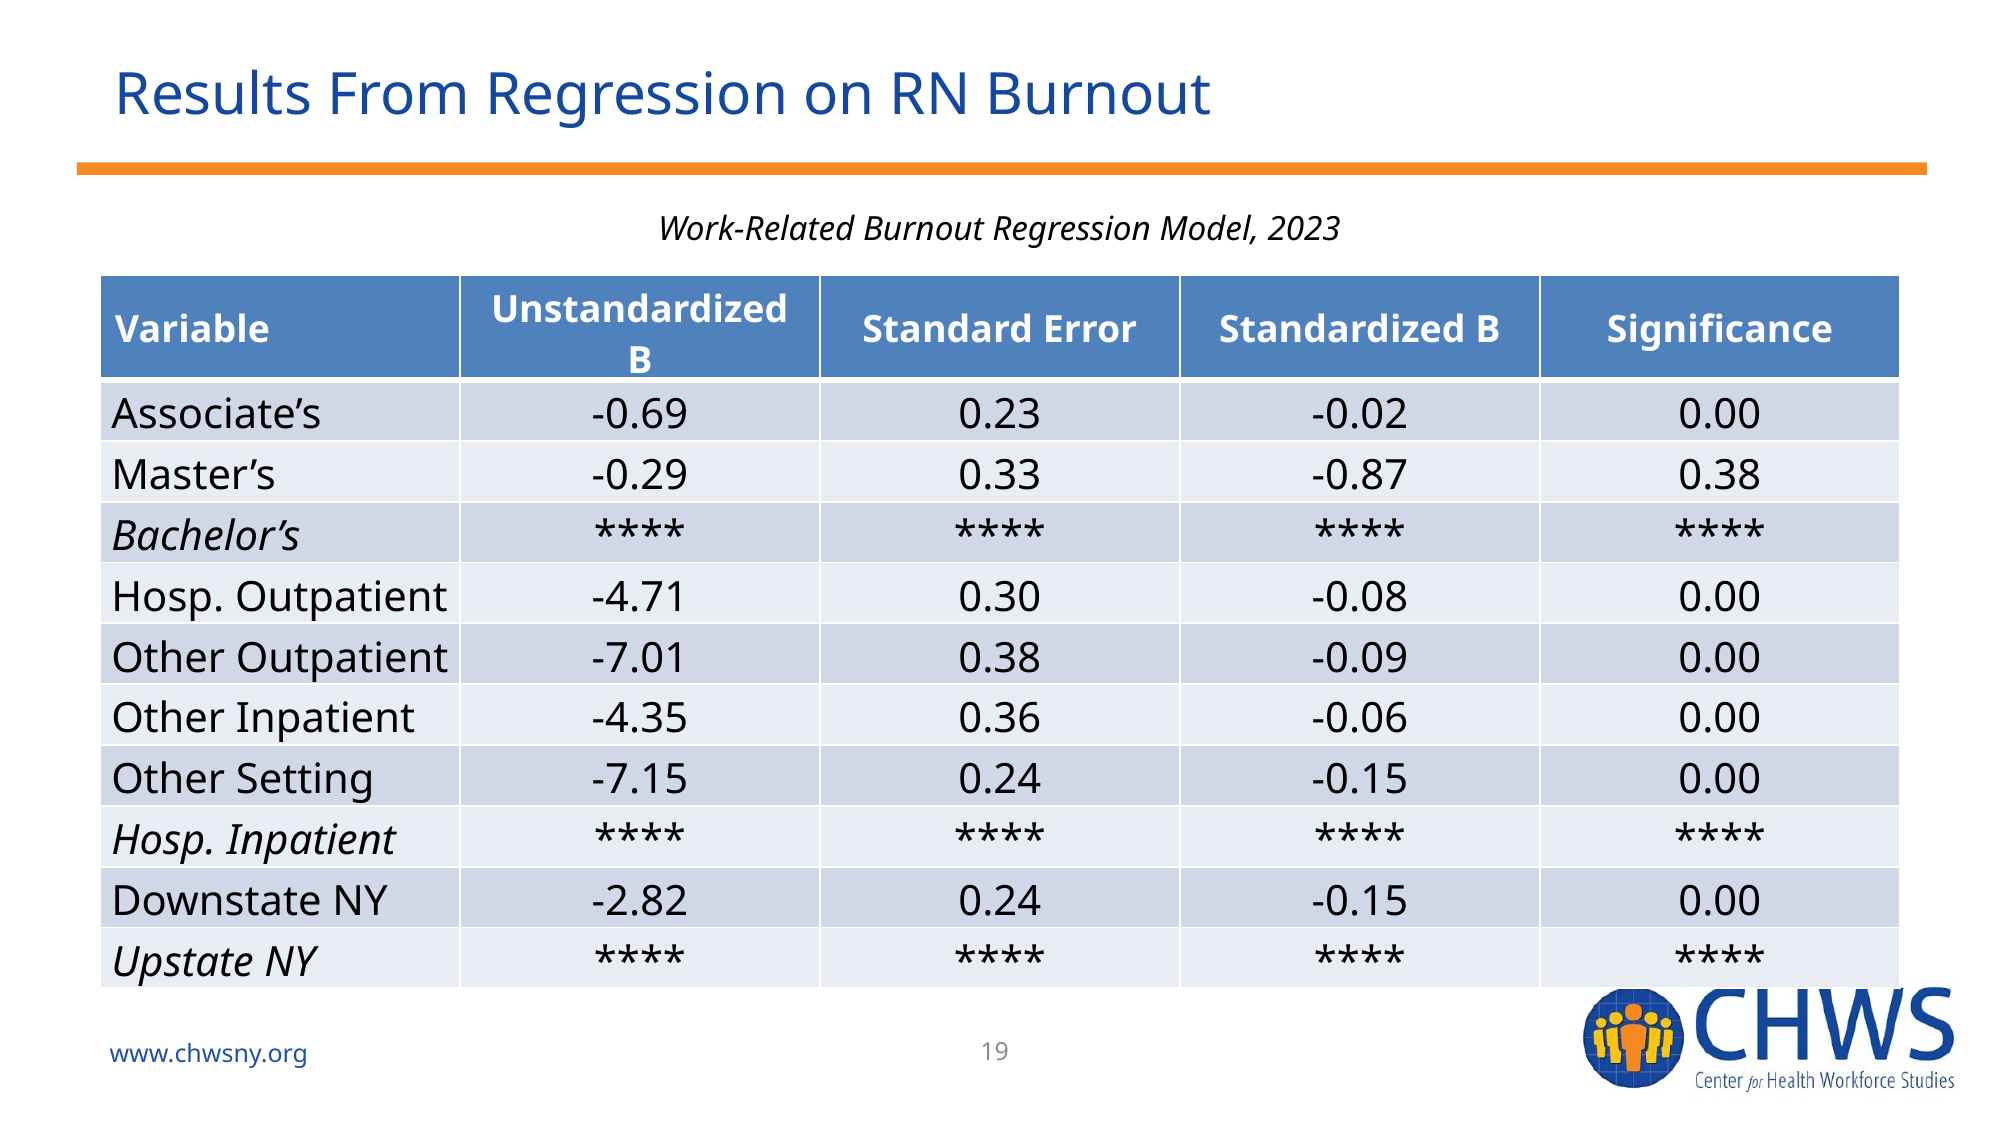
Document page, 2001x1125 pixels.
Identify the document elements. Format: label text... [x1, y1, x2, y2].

table_cell 0.36 [821, 685, 1179, 744]
table_cell 0.33 [821, 442, 1179, 501]
text_box Work-Related Burnout Regression Model, 2023 [99, 196, 1900, 255]
table_cell **** [1181, 503, 1539, 562]
table_cell 0.23 [821, 383, 1179, 440]
table_cell -0.06 [1181, 685, 1539, 744]
table_cell **** [821, 503, 1179, 562]
table_cell **** [821, 928, 1179, 987]
slide_number 19 [769, 1022, 1220, 1083]
table_cell -0.29 [461, 442, 819, 501]
footer www.chwsny.org [94, 1022, 750, 1083]
table_cell Other Outpatient [101, 624, 459, 683]
table_cell -0.08 [1181, 563, 1539, 622]
table_cell Other Inpatient [101, 685, 459, 744]
table_cell 0.00 [1541, 624, 1899, 683]
table_cell **** [1541, 503, 1899, 562]
table_cell Upstate NY [101, 928, 459, 987]
table_header Standardized B [1181, 276, 1539, 377]
table_cell Bachelor’s [101, 503, 459, 562]
table_cell -7.01 [461, 624, 819, 683]
table_cell Other Setting [101, 746, 459, 805]
picture [1562, 955, 1974, 1120]
table_cell -0.15 [1181, 746, 1539, 805]
table_cell **** [1541, 807, 1899, 866]
table_cell -7.15 [461, 746, 819, 805]
table_cell 0.00 [1541, 685, 1899, 744]
table_cell -0.09 [1181, 624, 1539, 683]
table_header Variable [101, 276, 459, 377]
table_cell **** [461, 807, 819, 866]
table_cell Downstate NY [101, 868, 459, 927]
table_cell Hosp. Inpatient [101, 807, 459, 866]
table_cell -2.82 [461, 868, 819, 927]
table_cell 0.00 [1541, 563, 1899, 622]
table_cell **** [461, 928, 819, 987]
table_cell Master’s [101, 442, 459, 501]
table_header Significance [1541, 276, 1899, 377]
table_header Standard Error [821, 276, 1179, 377]
table_cell -0.87 [1181, 442, 1539, 501]
table_header Unstandardized B [461, 276, 819, 377]
table_cell 0.00 [1541, 868, 1899, 927]
table_cell 0.00 [1541, 746, 1899, 805]
table_cell Hosp. Outpatient [101, 563, 459, 622]
table_cell 0.30 [821, 563, 1179, 622]
table_cell 0.38 [1541, 442, 1899, 501]
table_cell **** [821, 807, 1179, 866]
table_cell -0.02 [1181, 383, 1539, 440]
table_cell **** [1181, 807, 1539, 866]
table_cell -4.71 [461, 563, 819, 622]
table_cell -0.15 [1181, 868, 1539, 927]
table_cell Associate’s [101, 383, 459, 440]
table_cell -0.69 [461, 383, 819, 440]
title Results From Regression on RN Burnout [99, 18, 1900, 163]
table_cell **** [1541, 928, 1899, 987]
table_cell **** [461, 503, 819, 562]
table_cell 0.24 [821, 868, 1179, 927]
table_cell **** [1181, 928, 1539, 987]
table_cell 0.38 [821, 624, 1179, 683]
table_cell 0.00 [1541, 383, 1899, 440]
table_cell -4.35 [461, 685, 819, 744]
table_cell 0.24 [821, 746, 1179, 805]
